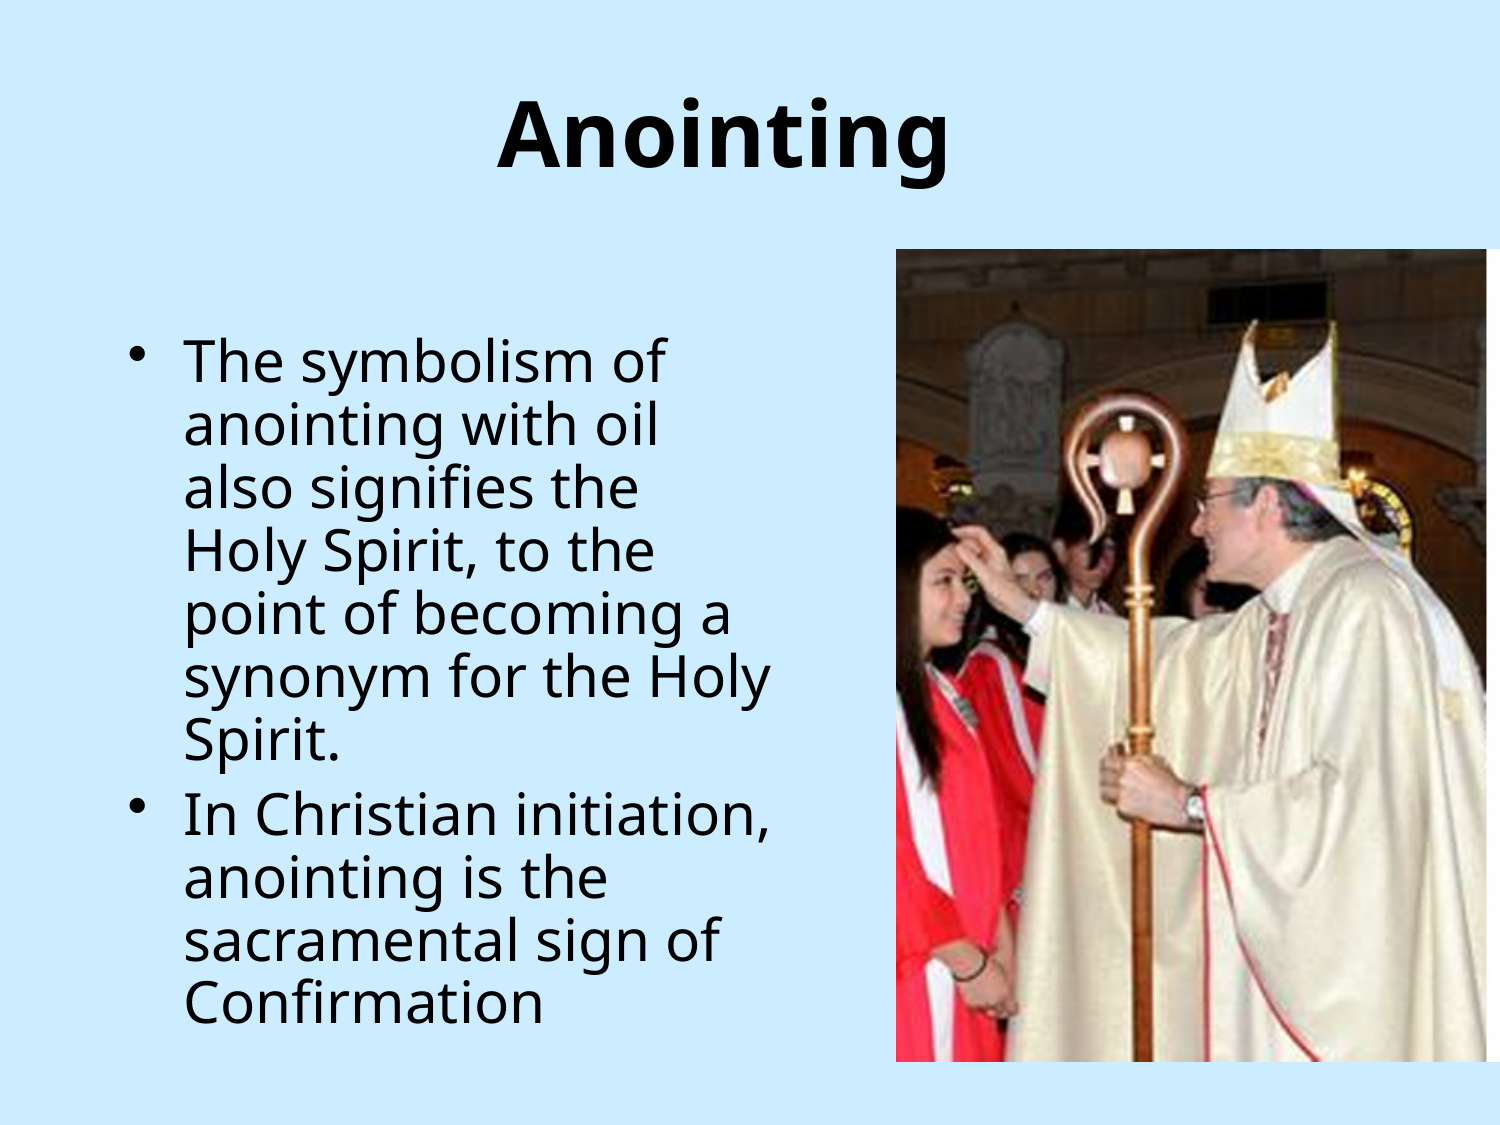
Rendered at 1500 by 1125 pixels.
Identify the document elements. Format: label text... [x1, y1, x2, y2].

list The symbolism of anointing with oil also signifies the Holy Spirit, to the point of becoming a synonym for the Holy Spirit. In Christian initiation, anointing is the sacramental sign of Confirmation [112, 324, 788, 1000]
title Anointing [87, 37, 1363, 225]
picture [896, 249, 1500, 1063]
